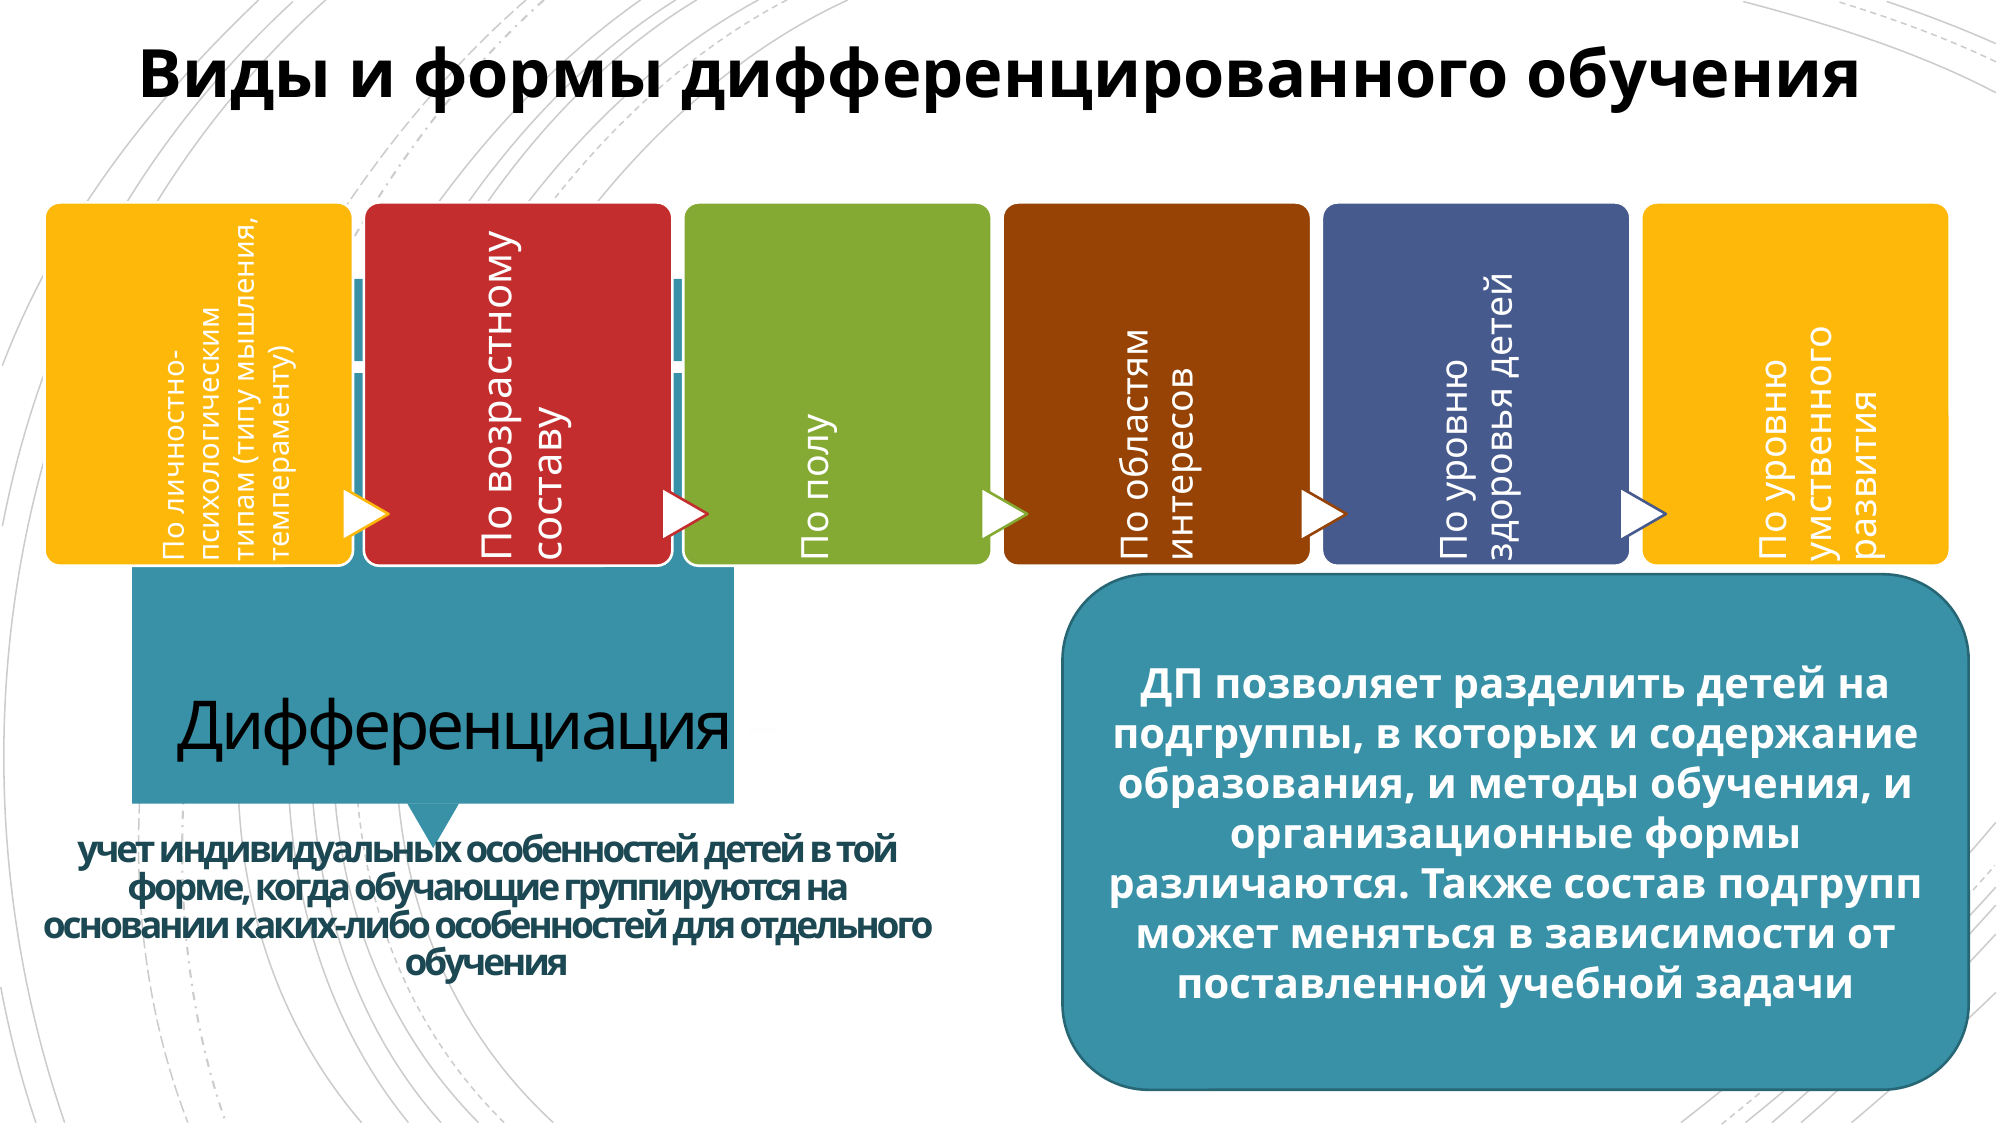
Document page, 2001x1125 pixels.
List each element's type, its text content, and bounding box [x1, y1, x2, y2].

title Дифференциация – учет индивидуальных особенностей детей в той форме, когда обучающие группируются на основании каких-либо особенностей для отдельного обучения [0, 656, 109, 1067]
text_box ДП позволяет разделить детей на подгруппы, в которых и содержание образования, и методы обучения, и организационные формы различаются. Также состав подгрупп может меняться в зависимости от поставленной учебной задачи [1061, 572, 1971, 1092]
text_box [43, 202, 1951, 566]
text_box [109, 597, 1000, 1125]
text_box Виды и формы дифференцированного обучения [0, 23, 2000, 129]
